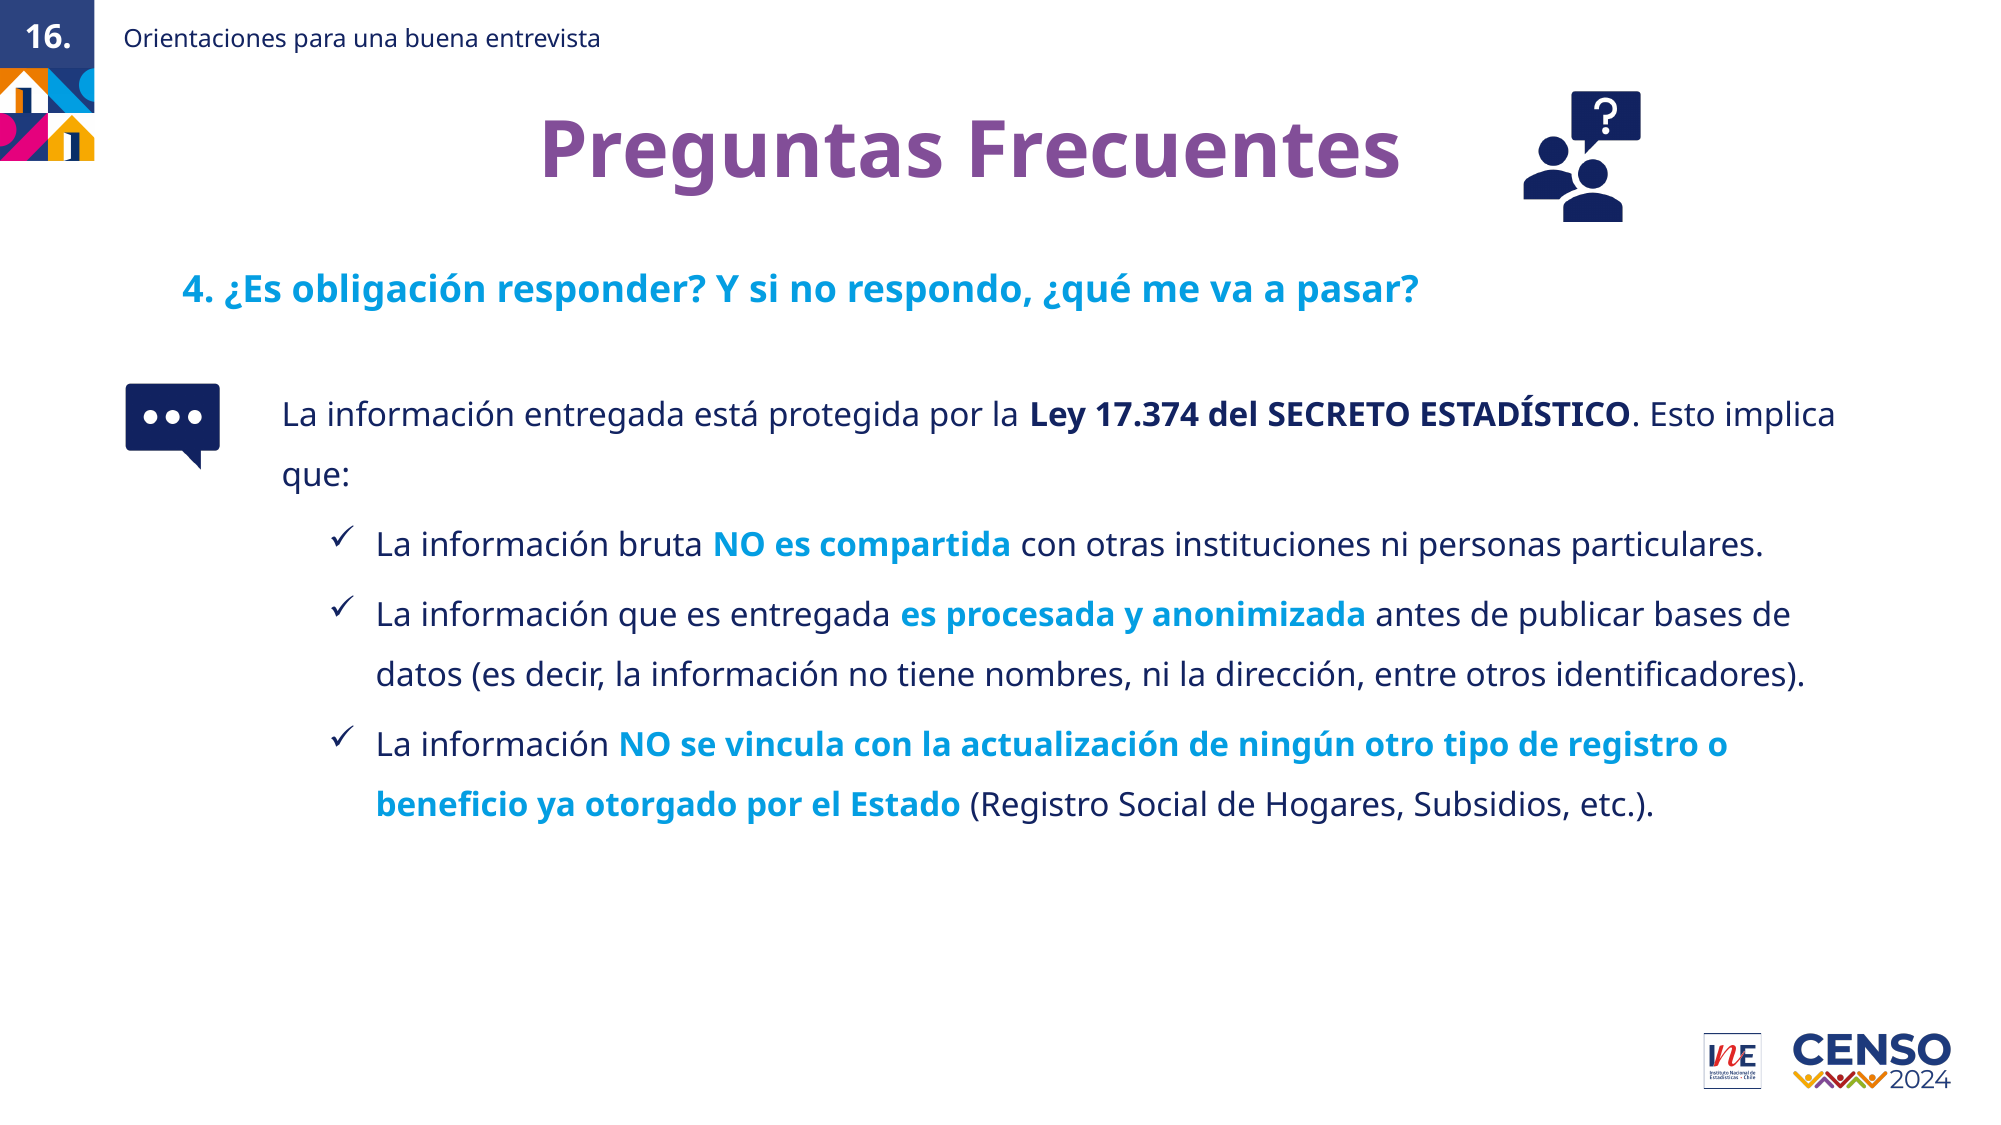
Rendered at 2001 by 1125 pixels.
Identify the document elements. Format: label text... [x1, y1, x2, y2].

picture [106, 360, 239, 493]
text_box 4. ¿Es obligación responder? Y si no respondo, ¿qué me va a pasar?​ [167, 235, 1943, 386]
list Orientaciones para una buena entrevista [123, 0, 1910, 81]
list 16. [0, 9, 96, 66]
picture [1503, 78, 1661, 235]
list Preguntas Frecuentes [479, 91, 1461, 223]
picture [0, 68, 94, 161]
list La información entregada está protegida por la Ley 17.374 del SECRETO ESTADÍSTICO. Esto implica que: La información bruta NO es compartida con otras instituciones ni personas particulares. La información que es entregada es procesada y anonimizada antes de publicar bases de datos (es decir, la información no tiene nombres, ni la dirección, entre otros identificadores). La información NO se vincula con la actualización de ningún otro tipo de registro o beneficio ya otorgado por el Estado (Registro Social de Hogares, Subsidios, etc.). [281, 386, 1843, 1094]
picture [1843, 1024, 1956, 1094]
